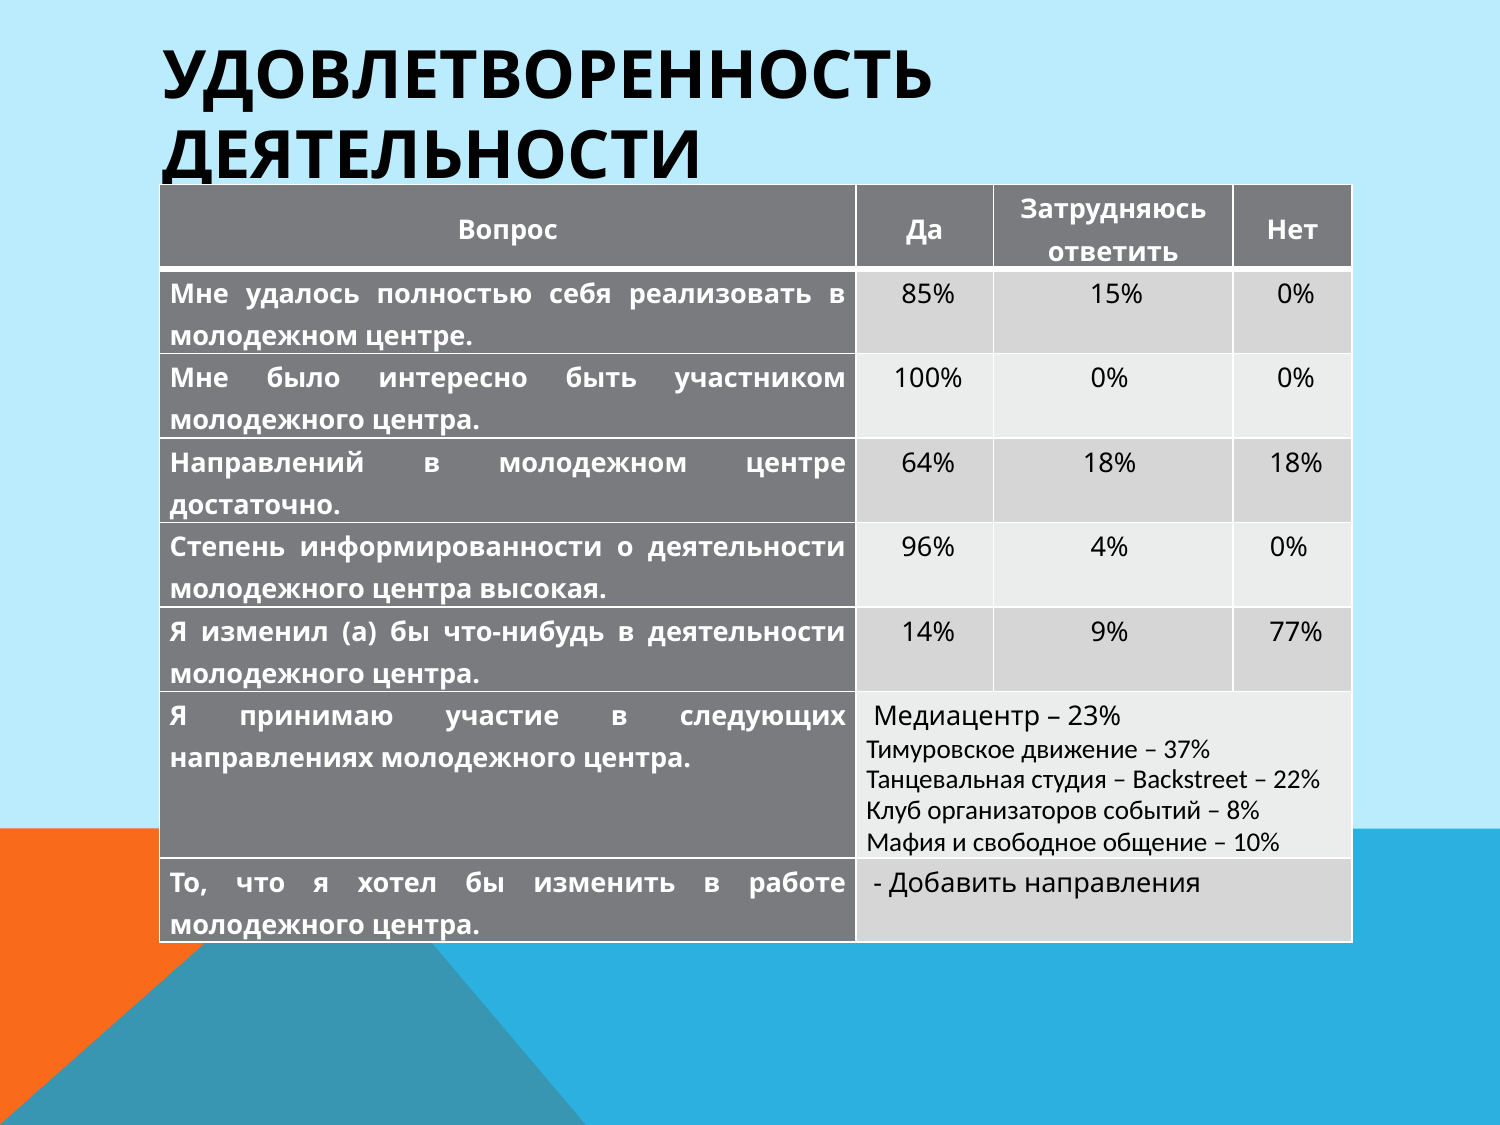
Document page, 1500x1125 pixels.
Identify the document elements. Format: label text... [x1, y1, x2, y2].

table_cell 14% [857, 608, 993, 691]
table_cell Я изменил (а) бы что-нибудь в деятельности молодежного центра. [160, 608, 855, 691]
table_header Вопрос [160, 185, 855, 266]
table_cell - Добавить направления [857, 859, 1351, 941]
table_cell 9% [994, 608, 1232, 691]
table_cell 64% [857, 439, 993, 522]
table_header Затрудняюсь ответить [994, 185, 1232, 266]
table_cell 77% [1234, 608, 1351, 691]
table_cell 4% [994, 523, 1232, 606]
table_cell 18% [994, 439, 1232, 522]
table_cell 0% [1234, 523, 1351, 606]
table_cell 96% [857, 523, 993, 606]
table_header Нет [1234, 185, 1351, 266]
table_cell 15% [994, 272, 1232, 353]
table_cell 85% [857, 272, 993, 353]
table_cell 0% [1234, 272, 1351, 353]
table_cell 100% [857, 354, 993, 437]
table_cell 18% [1234, 439, 1351, 522]
table_cell Мне было интересно быть участником молодежного центра. [160, 354, 855, 437]
table_cell Я принимаю участие в следующих направлениях молодежного центра. [160, 692, 855, 857]
table_cell Степень информированности о деятельности молодежного центра высокая. [160, 523, 855, 606]
table_cell То, что я хотел бы изменить в работе молодежного центра. [160, 859, 855, 941]
table_cell Направлений в молодежном центре достаточно. [160, 439, 855, 522]
table_header Да [857, 185, 993, 266]
table_cell 0% [994, 354, 1232, 437]
table_cell Медиацентр – 23% Тимуровское движение – 37% Танцевальная студия – Backstreet – 22% Клуб организаторов событий – 8% Мафия и свободное общение – 10% [857, 692, 1351, 857]
title Удовлетворенность деятельности [147, 66, 1382, 157]
table_cell 0% [1234, 354, 1351, 437]
table_cell Мне удалось полностью себя реализовать в молодежном центре. [160, 272, 855, 353]
